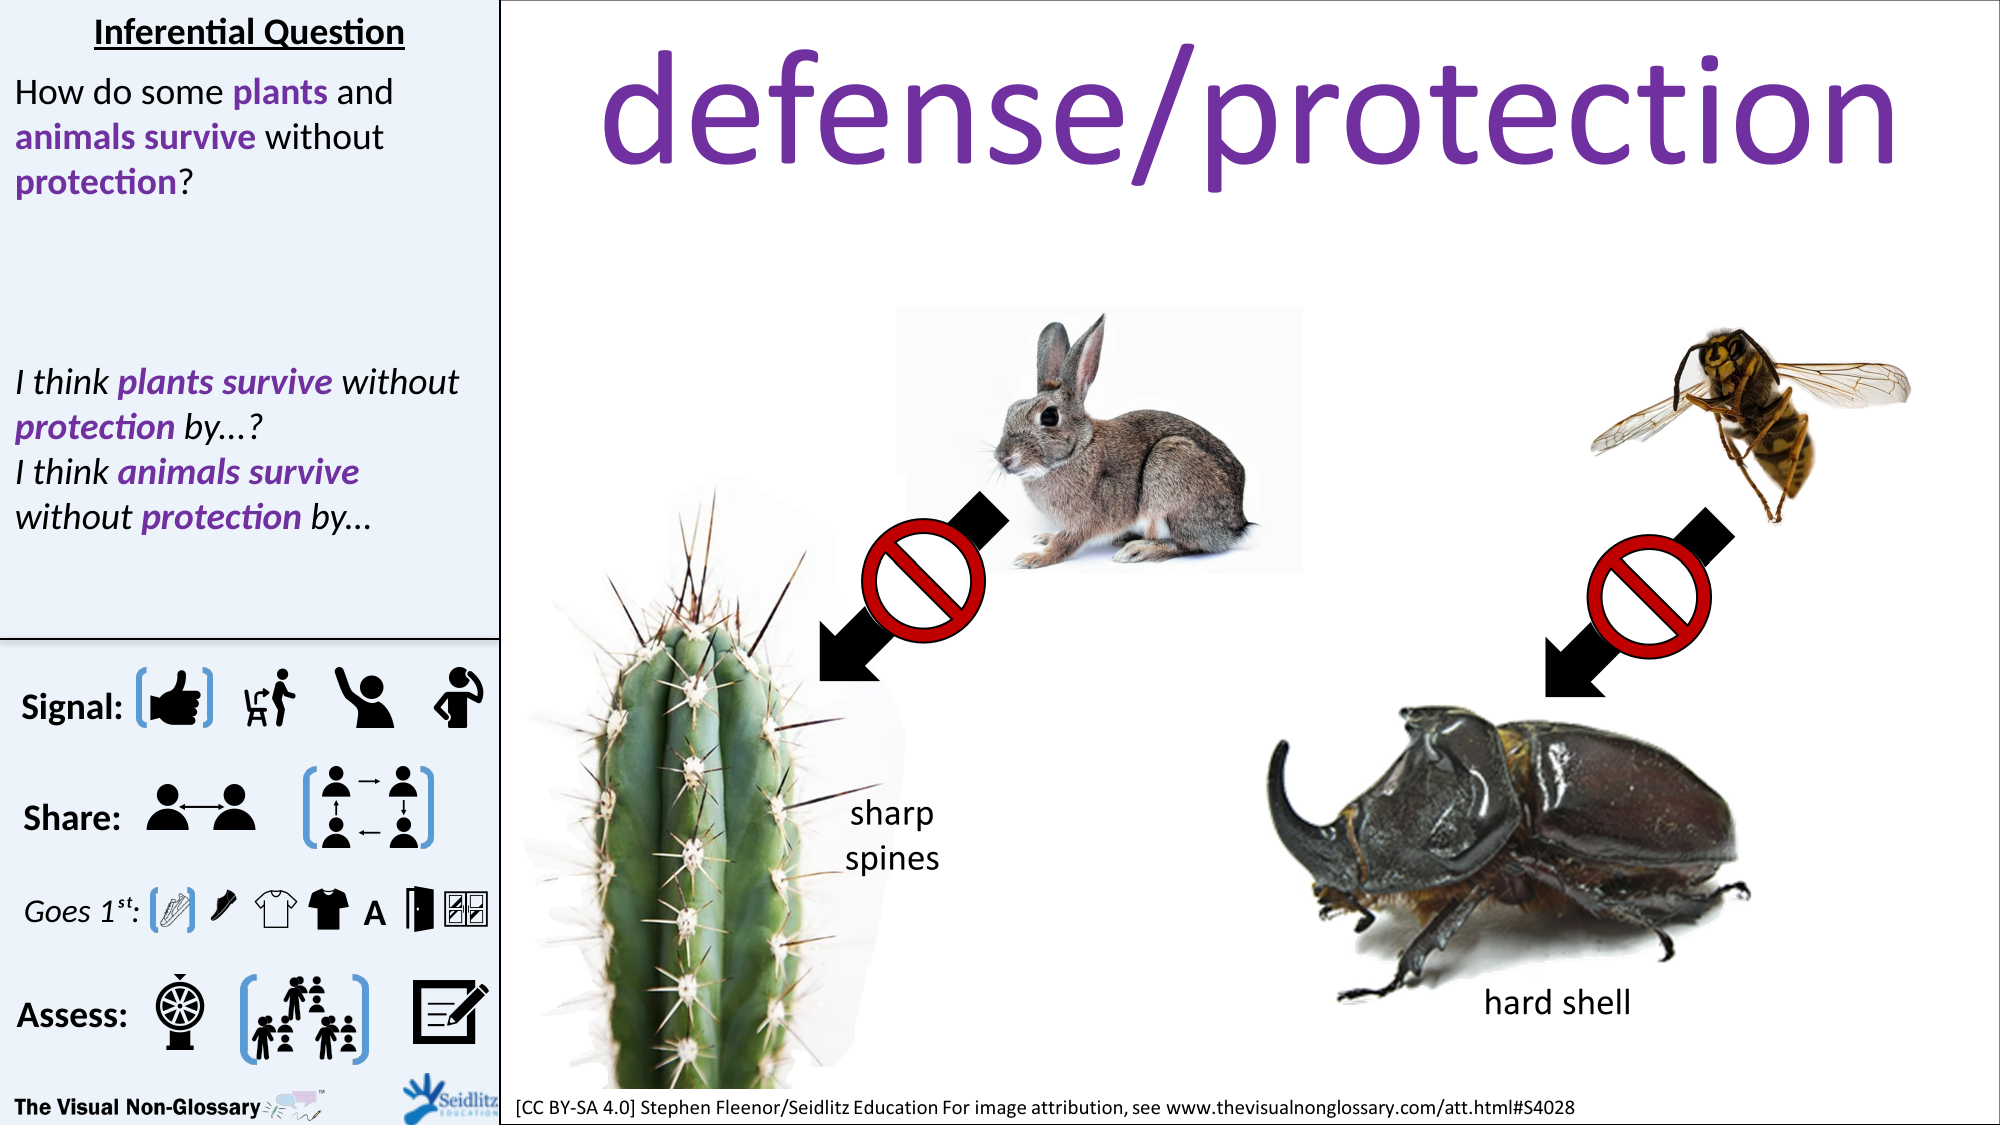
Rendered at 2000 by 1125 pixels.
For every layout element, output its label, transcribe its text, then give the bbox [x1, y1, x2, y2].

picture [334, 667, 395, 728]
text_box Share: [8, 785, 137, 846]
picture [239, 667, 301, 728]
text_box Inferential Question [78, 0, 421, 59]
text_box How do some plants and animals survive without protection? [0, 59, 494, 255]
picture [413, 974, 490, 1051]
picture [202, 886, 241, 925]
text_box Goes 1ˢᵗ: [9, 881, 156, 937]
picture [142, 974, 218, 1051]
text_box I think plants survive without protection by...? I think animals survive without protection by... [0, 349, 494, 545]
picture [305, 886, 352, 932]
picture [253, 886, 299, 932]
picture [302, 766, 434, 850]
picture [145, 784, 257, 830]
text_box A [348, 880, 402, 941]
picture [239, 974, 370, 1066]
picture [136, 667, 214, 728]
picture [499, 0, 2000, 1125]
text_box Assess: [1, 982, 137, 1043]
picture [149, 886, 196, 934]
picture [397, 886, 490, 932]
picture [0, 1084, 328, 1125]
picture [428, 667, 490, 728]
text_box Signal: [6, 674, 136, 735]
picture [403, 1073, 498, 1125]
